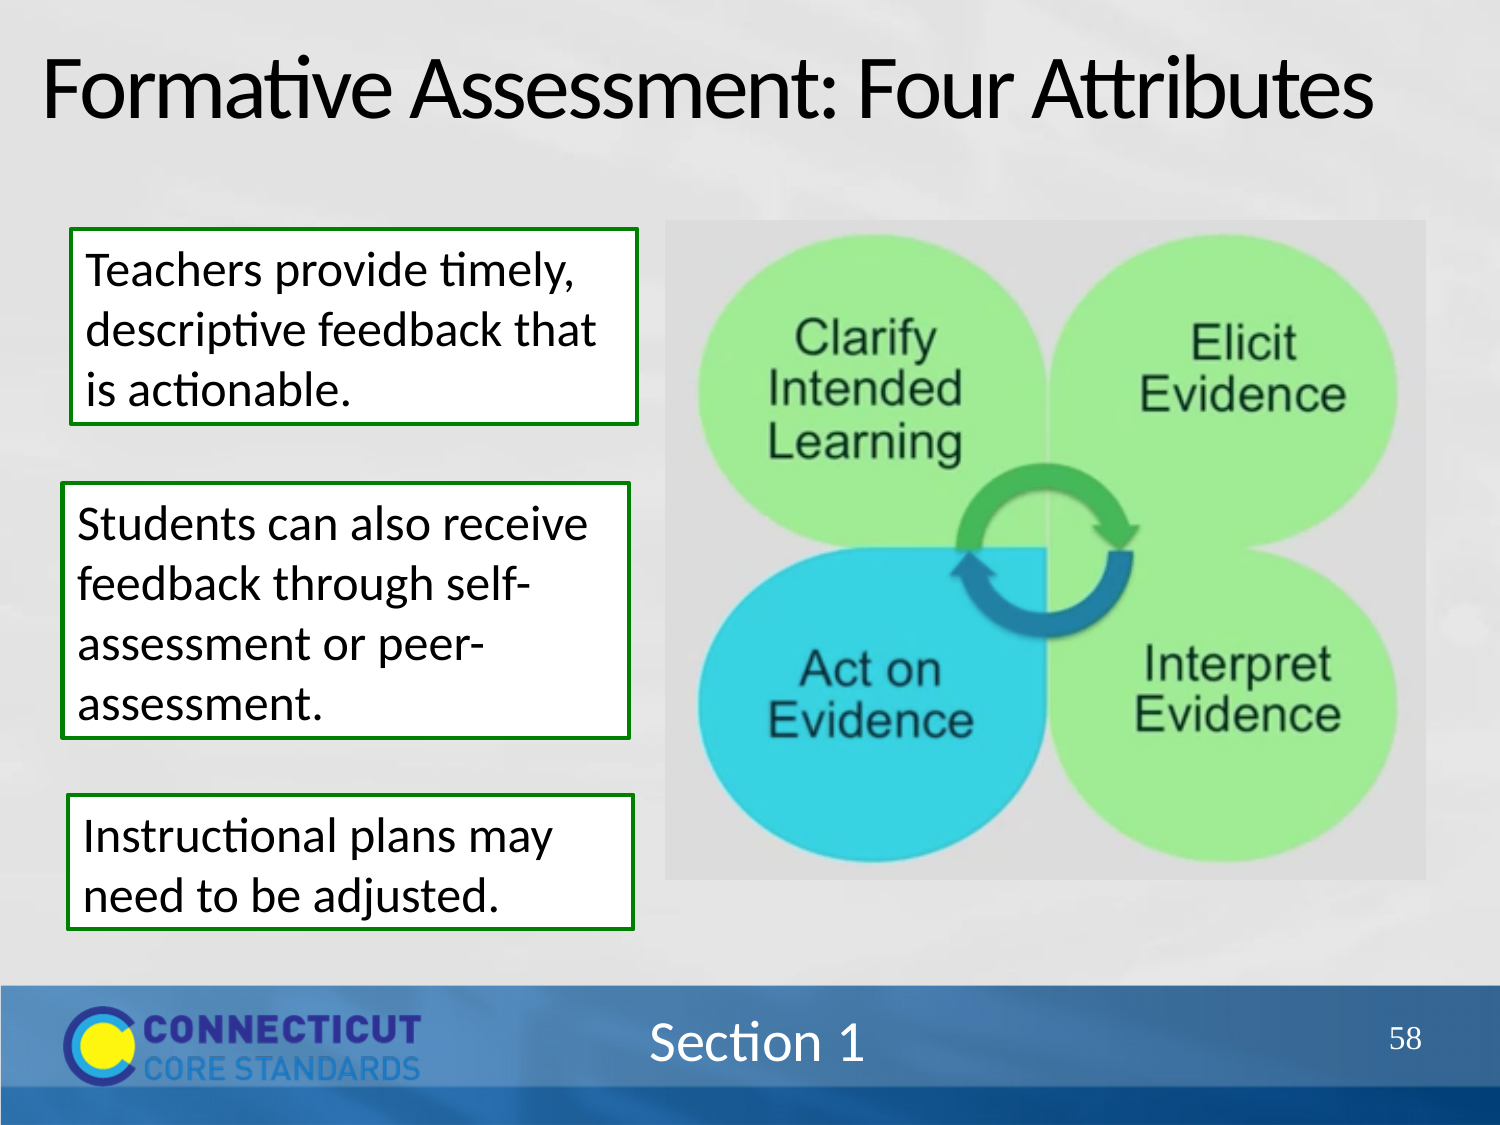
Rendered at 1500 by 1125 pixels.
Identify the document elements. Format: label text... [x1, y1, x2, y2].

picture [0, 0, 1500, 985]
text_box Instructional plans may need to be adjusted. [66, 793, 635, 931]
text_box Teachers provide timely, descriptive feedback that is actionable. [69, 227, 639, 426]
title Formative Assessment: Four Attributes [41, 38, 1500, 212]
text_box Students can also receive feedback through self-assessment or peer-assessment. [60, 481, 631, 740]
picture [2, 986, 1500, 1125]
slide_number 62 [1075, 996, 1438, 1076]
